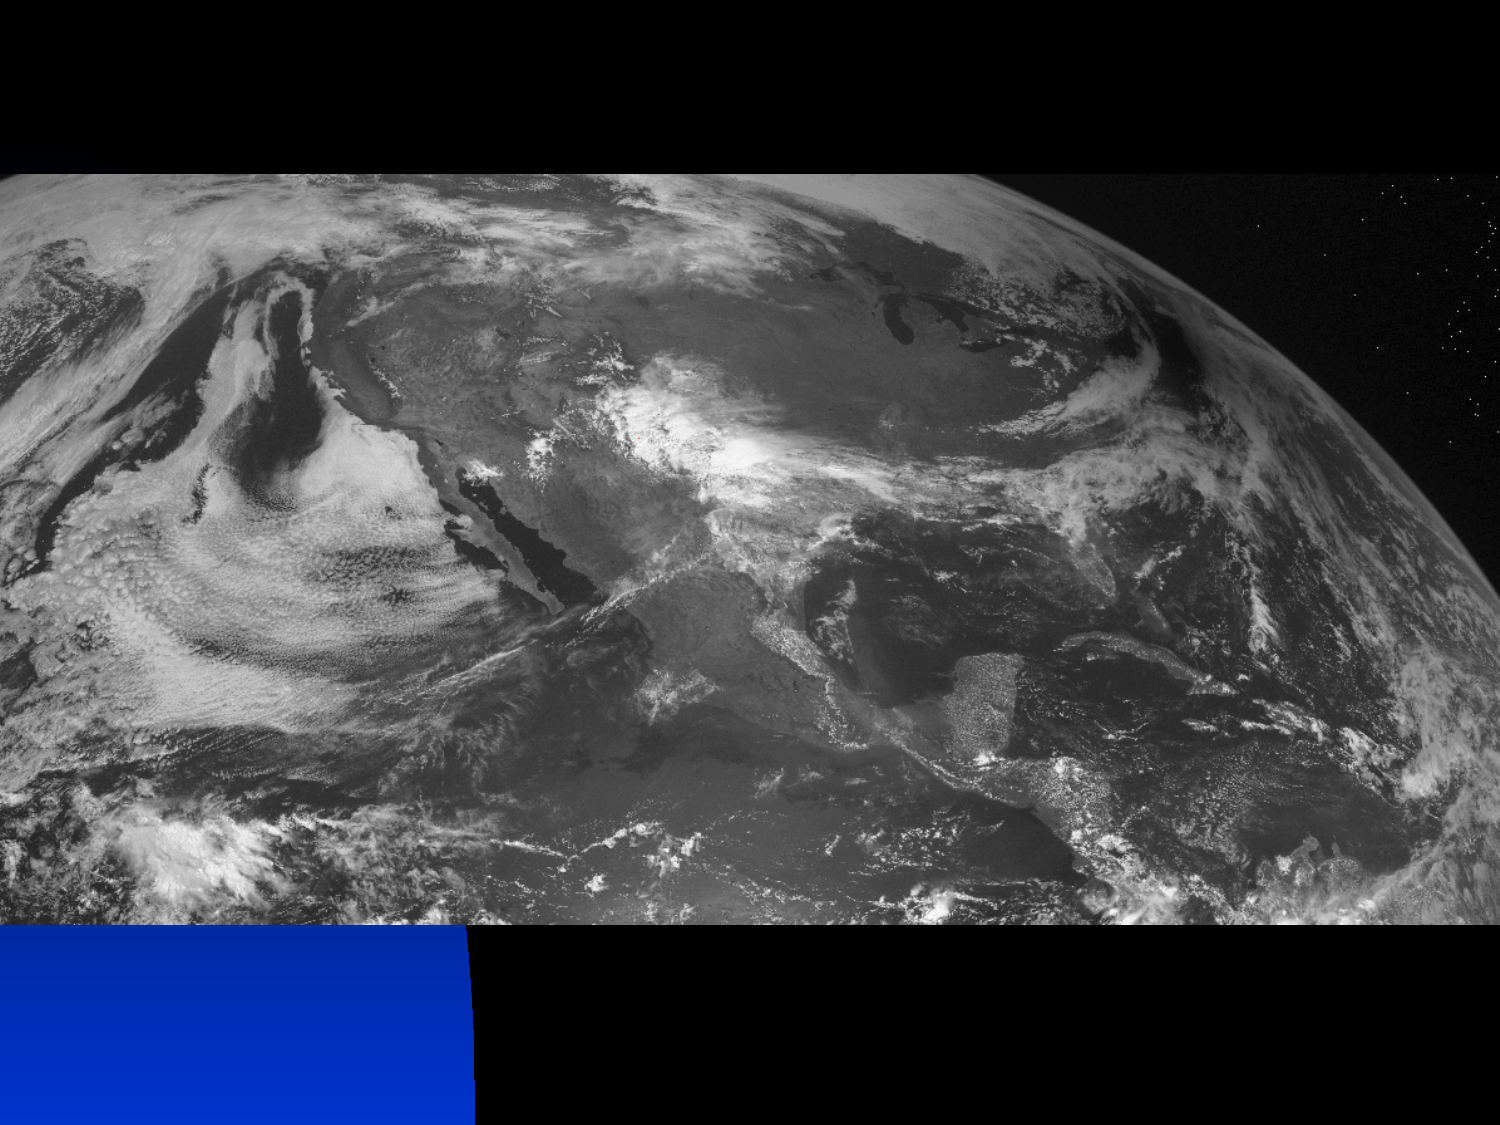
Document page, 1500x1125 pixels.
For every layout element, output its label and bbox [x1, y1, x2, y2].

picture [0, 174, 1500, 926]
